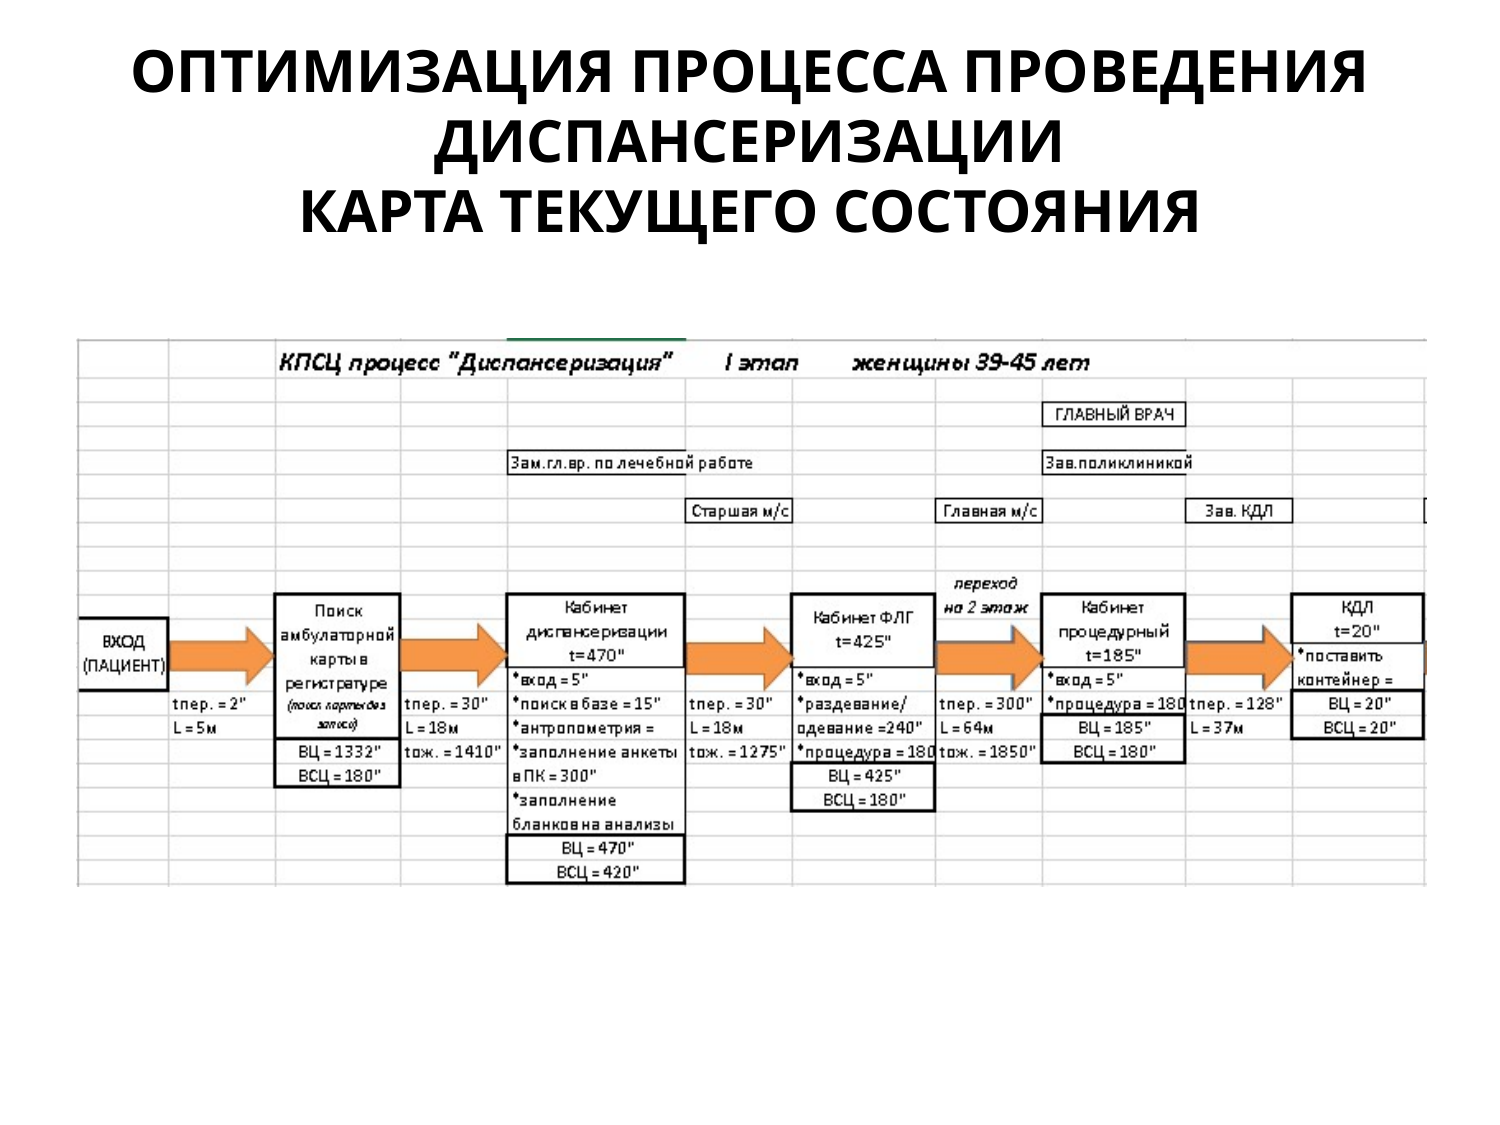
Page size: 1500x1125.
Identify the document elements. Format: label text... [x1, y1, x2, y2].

title Оптимизация процесса проведения диспансеризации Карта текущего состояния [75, 45, 1425, 233]
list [76, 337, 1427, 887]
